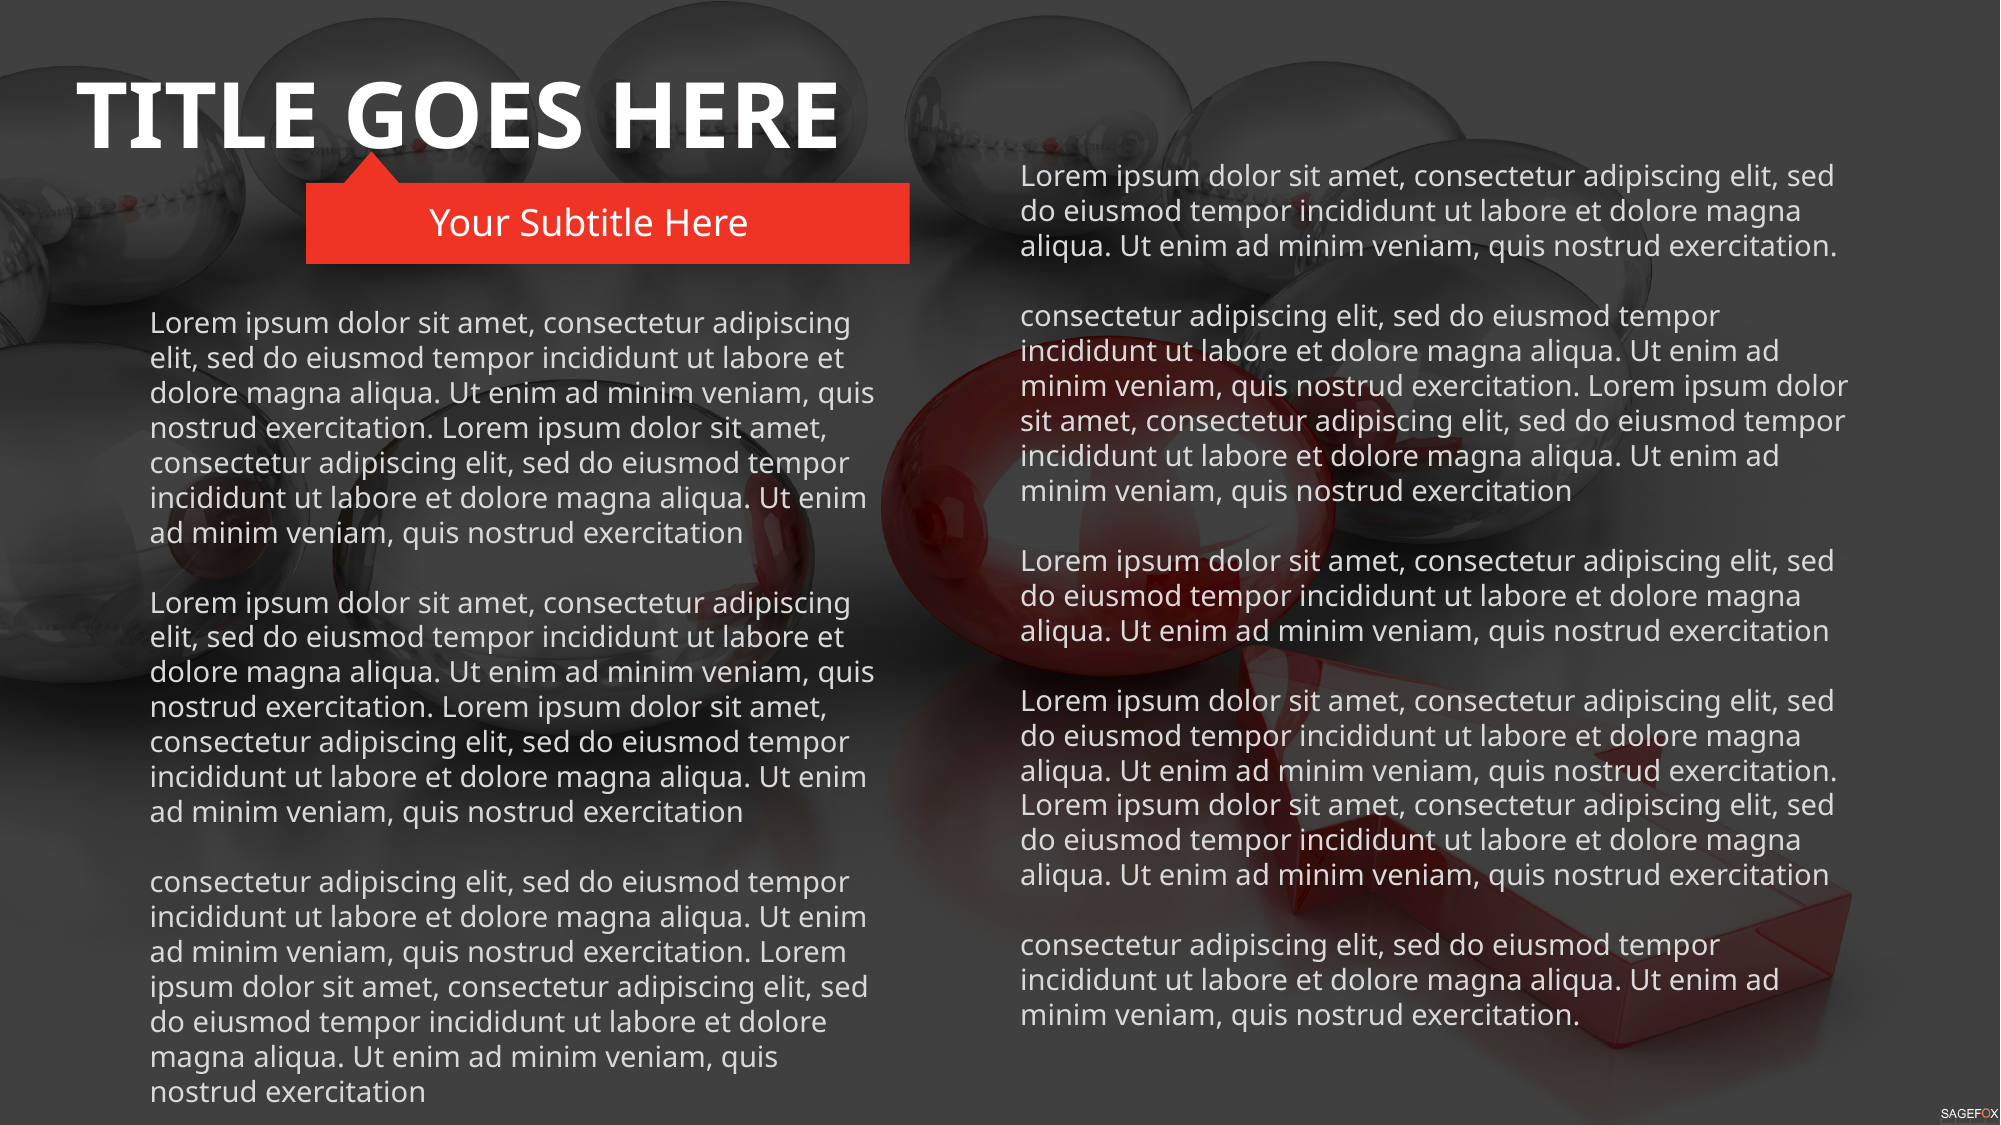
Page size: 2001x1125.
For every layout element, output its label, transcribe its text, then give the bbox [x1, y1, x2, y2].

text_box TITLE GOES HERE [60, 49, 965, 175]
text_box Lorem ipsum dolor sit amet, consectetur adipiscing elit, sed do eiusmod tempor incididunt ut labore et dolore magna aliqua. Ut enim ad minim veniam, quis nostrud exercitation. Lorem ipsum dolor sit amet, consectetur adipiscing elit, sed do eiusmod tempor incididunt ut labore et dolore magna aliqua. Ut enim ad minim veniam, quis nostrud exercitation Lorem ipsum dolor sit amet, consectetur adipiscing elit, sed do eiusmod tempor incididunt ut labore et dolore magna aliqua. Ut enim ad minim veniam, quis nostrud exercitation. Lorem ipsum dolor sit amet, consectetur adipiscing elit, sed do eiusmod tempor incididunt ut labore et dolore magna aliqua. Ut enim ad minim veniam, quis nostrud exercitation consectetur adipiscing elit, sed do eiusmod tempor incididunt ut labore et dolore magna aliqua. Ut enim ad minim veniam, quis nostrud exercitation. Lorem ipsum dolor sit amet, consectetur adipiscing elit, sed do eiusmod tempor incididunt ut labore et dolore magna aliqua. Ut enim ad minim veniam, quis nostrud exercitation [134, 296, 897, 1125]
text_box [306, 151, 910, 264]
picture [0, 0, 2001, 1125]
text_box Lorem ipsum dolor sit amet, consectetur adipiscing elit, sed do eiusmod tempor incididunt ut labore et dolore magna aliqua. Ut enim ad minim veniam, quis nostrud exercitation. consectetur adipiscing elit, sed do eiusmod tempor incididunt ut labore et dolore magna aliqua. Ut enim ad minim veniam, quis nostrud exercitation. Lorem ipsum dolor sit amet, consectetur adipiscing elit, sed do eiusmod tempor incididunt ut labore et dolore magna aliqua. Ut enim ad minim veniam, quis nostrud exercitation Lorem ipsum dolor sit amet, consectetur adipiscing elit, sed do eiusmod tempor incididunt ut labore et dolore magna aliqua. Ut enim ad minim veniam, quis nostrud exercitation Lorem ipsum dolor sit amet, consectetur adipiscing elit, sed do eiusmod tempor incididunt ut labore et dolore magna aliqua. Ut enim ad minim veniam, quis nostrud exercitation. Lorem ipsum dolor sit amet, consectetur adipiscing elit, sed do eiusmod tempor incididunt ut labore et dolore magna aliqua. Ut enim ad minim veniam, quis nostrud exercitation consectetur adipiscing elit, sed do eiusmod tempor incididunt ut labore et dolore magna aliqua. Ut enim ad minim veniam, quis nostrud exercitation. [1005, 150, 1876, 1039]
